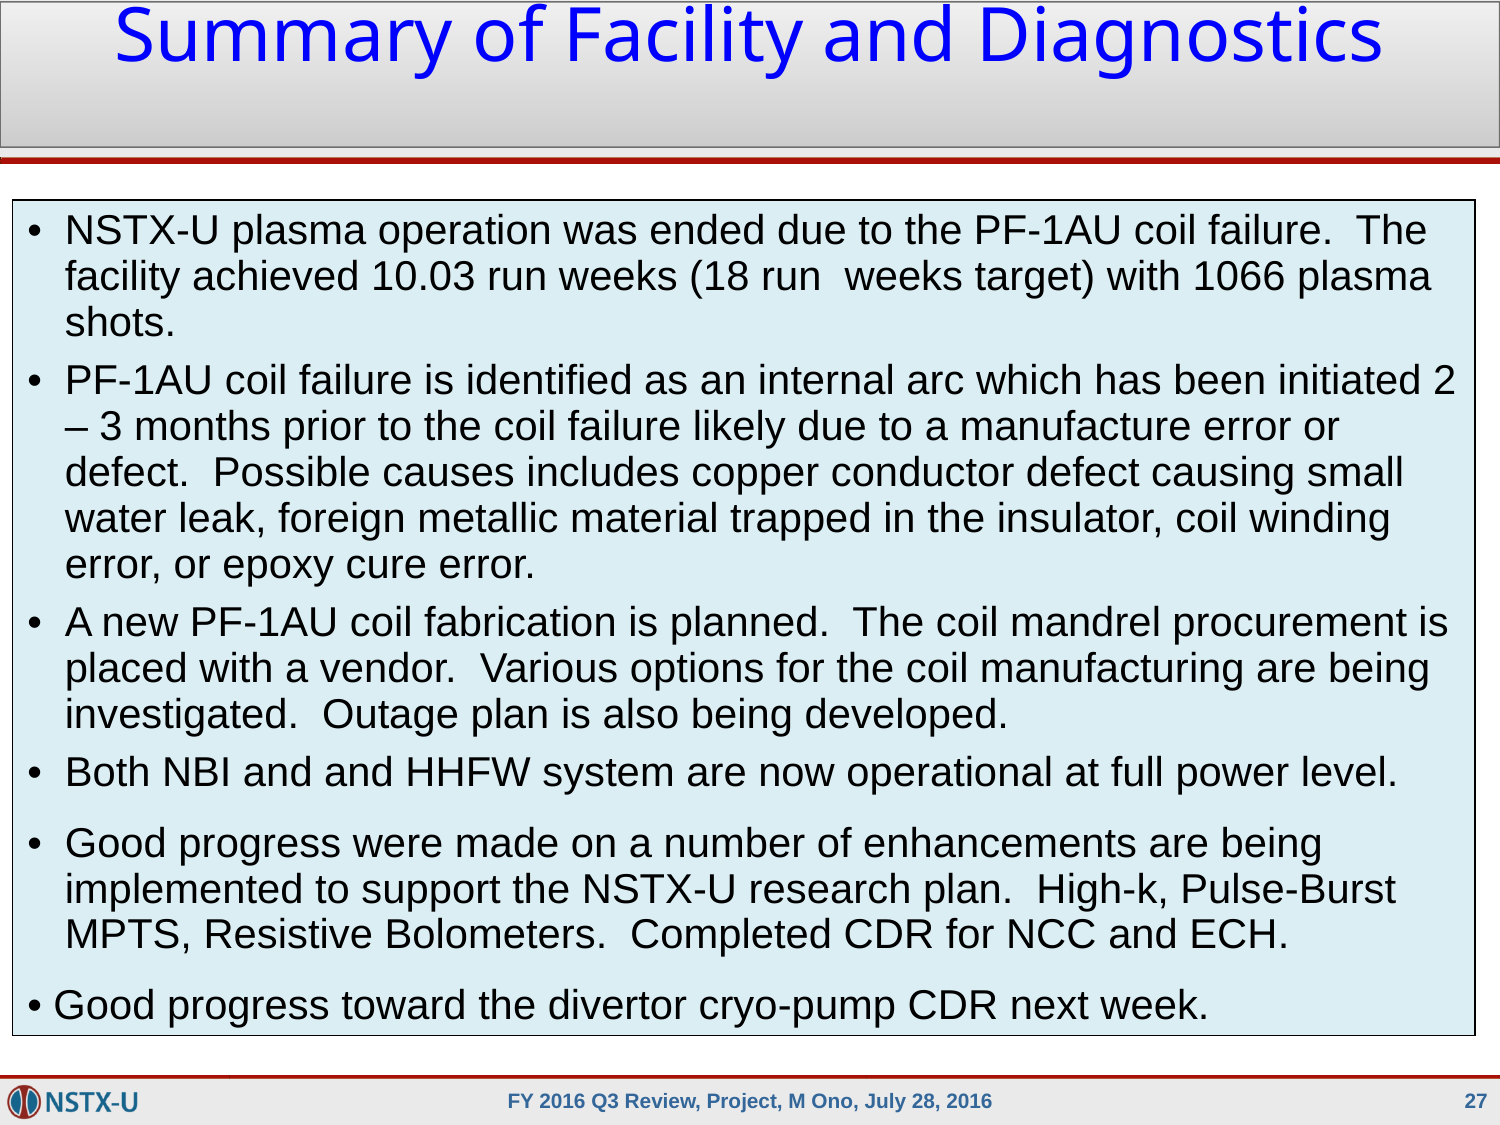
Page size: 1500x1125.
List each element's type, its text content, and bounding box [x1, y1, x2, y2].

text_box • NSTX-U plasma operation was ended due to the PF-1AU coil failure. The facility achieved 10.03 run weeks (18 run weeks target) with 1066 plasma shots. • PF-1AU coil failure is identified as an internal arc which has been initiated 2 – 3 months prior to the coil failure likely due to a manufacture error or defect. Possible causes includes copper conductor defect causing small water leak, foreign metallic material trapped in the insulator, coil winding error, or epoxy cure error. • A new PF-1AU coil fabrication is planned. The coil mandrel procurement is placed with a vendor. Various options for the coil manufacturing are being investigated. Outage plan is also being developed. • Both NBI and and HHFW system are now operational at full power level. • Good progress were made on a number of enhancements are being implemented to support the NSTX-U research plan. High-k, Pulse-Burst MPTS, Resistive Bolometers. Completed CDR for NCC and ECH. • Good progress toward the divertor cryo-pump CDR next week. [12, 199, 1475, 1036]
text_box Summary of Facility and Diagnostics [0, 1, 1500, 148]
picture [0, 1075, 1500, 1125]
picture [0, 148, 1500, 164]
